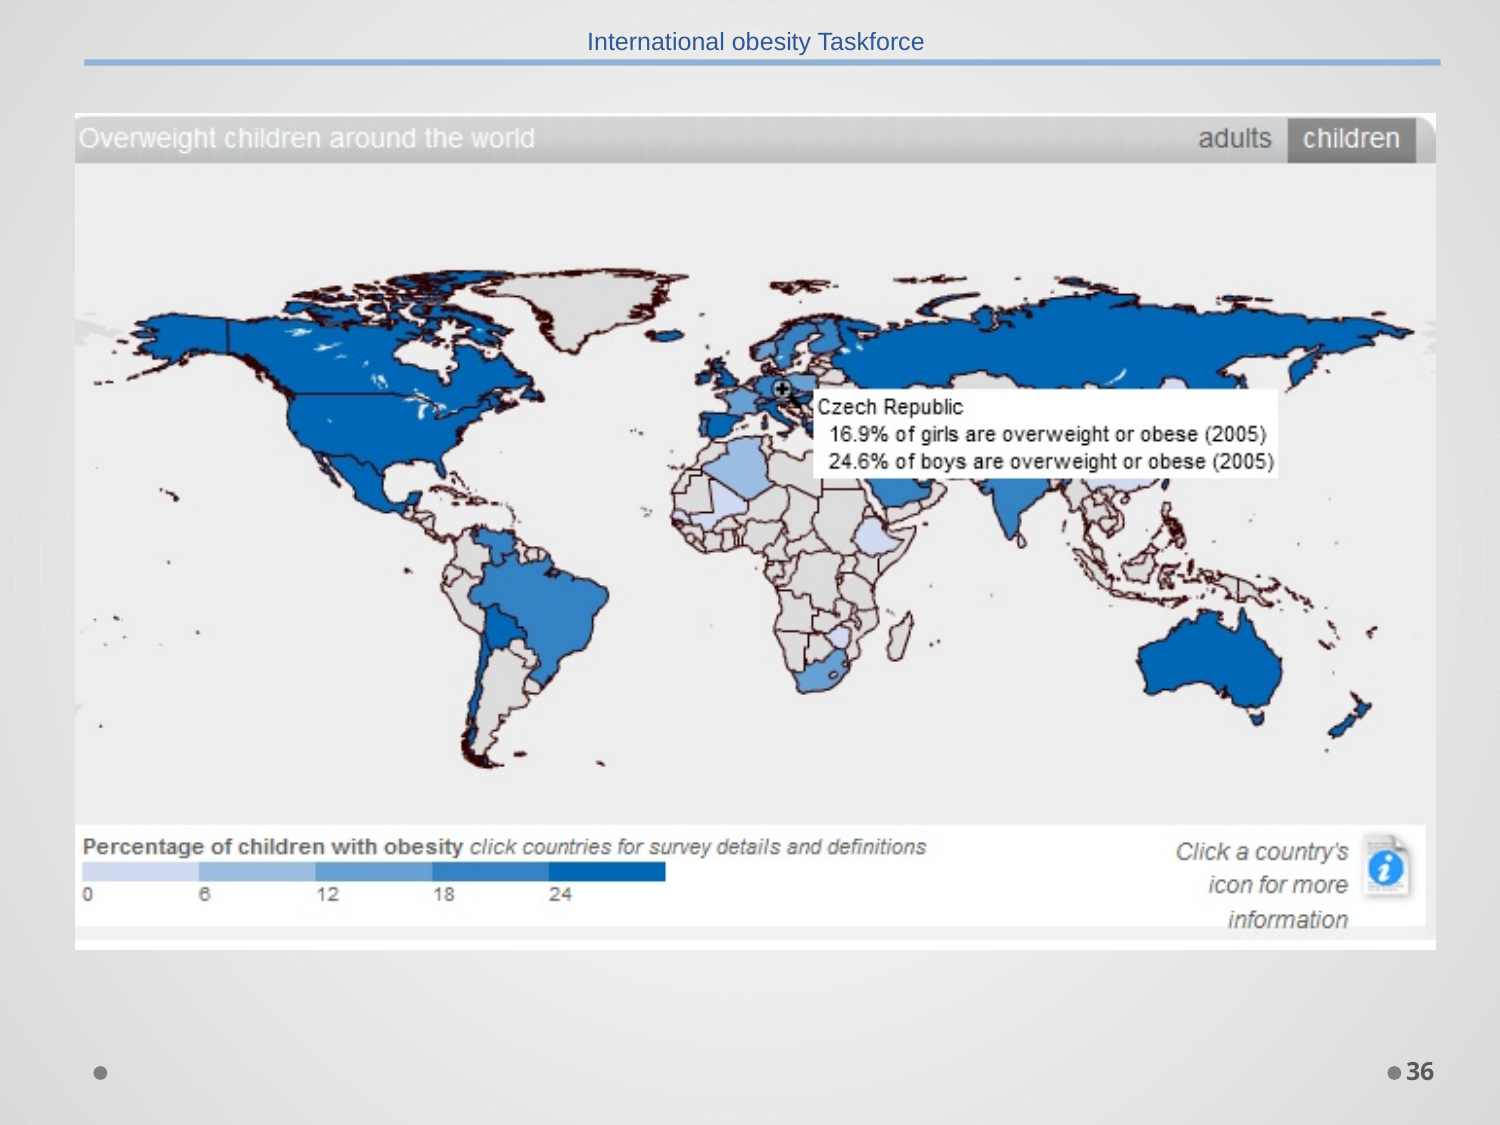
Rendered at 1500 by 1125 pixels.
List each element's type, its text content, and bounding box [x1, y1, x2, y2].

text_box 36 [1401, 1042, 1494, 1103]
picture [74, 113, 1437, 951]
title International obesity Taskforce [75, 24, 1438, 63]
